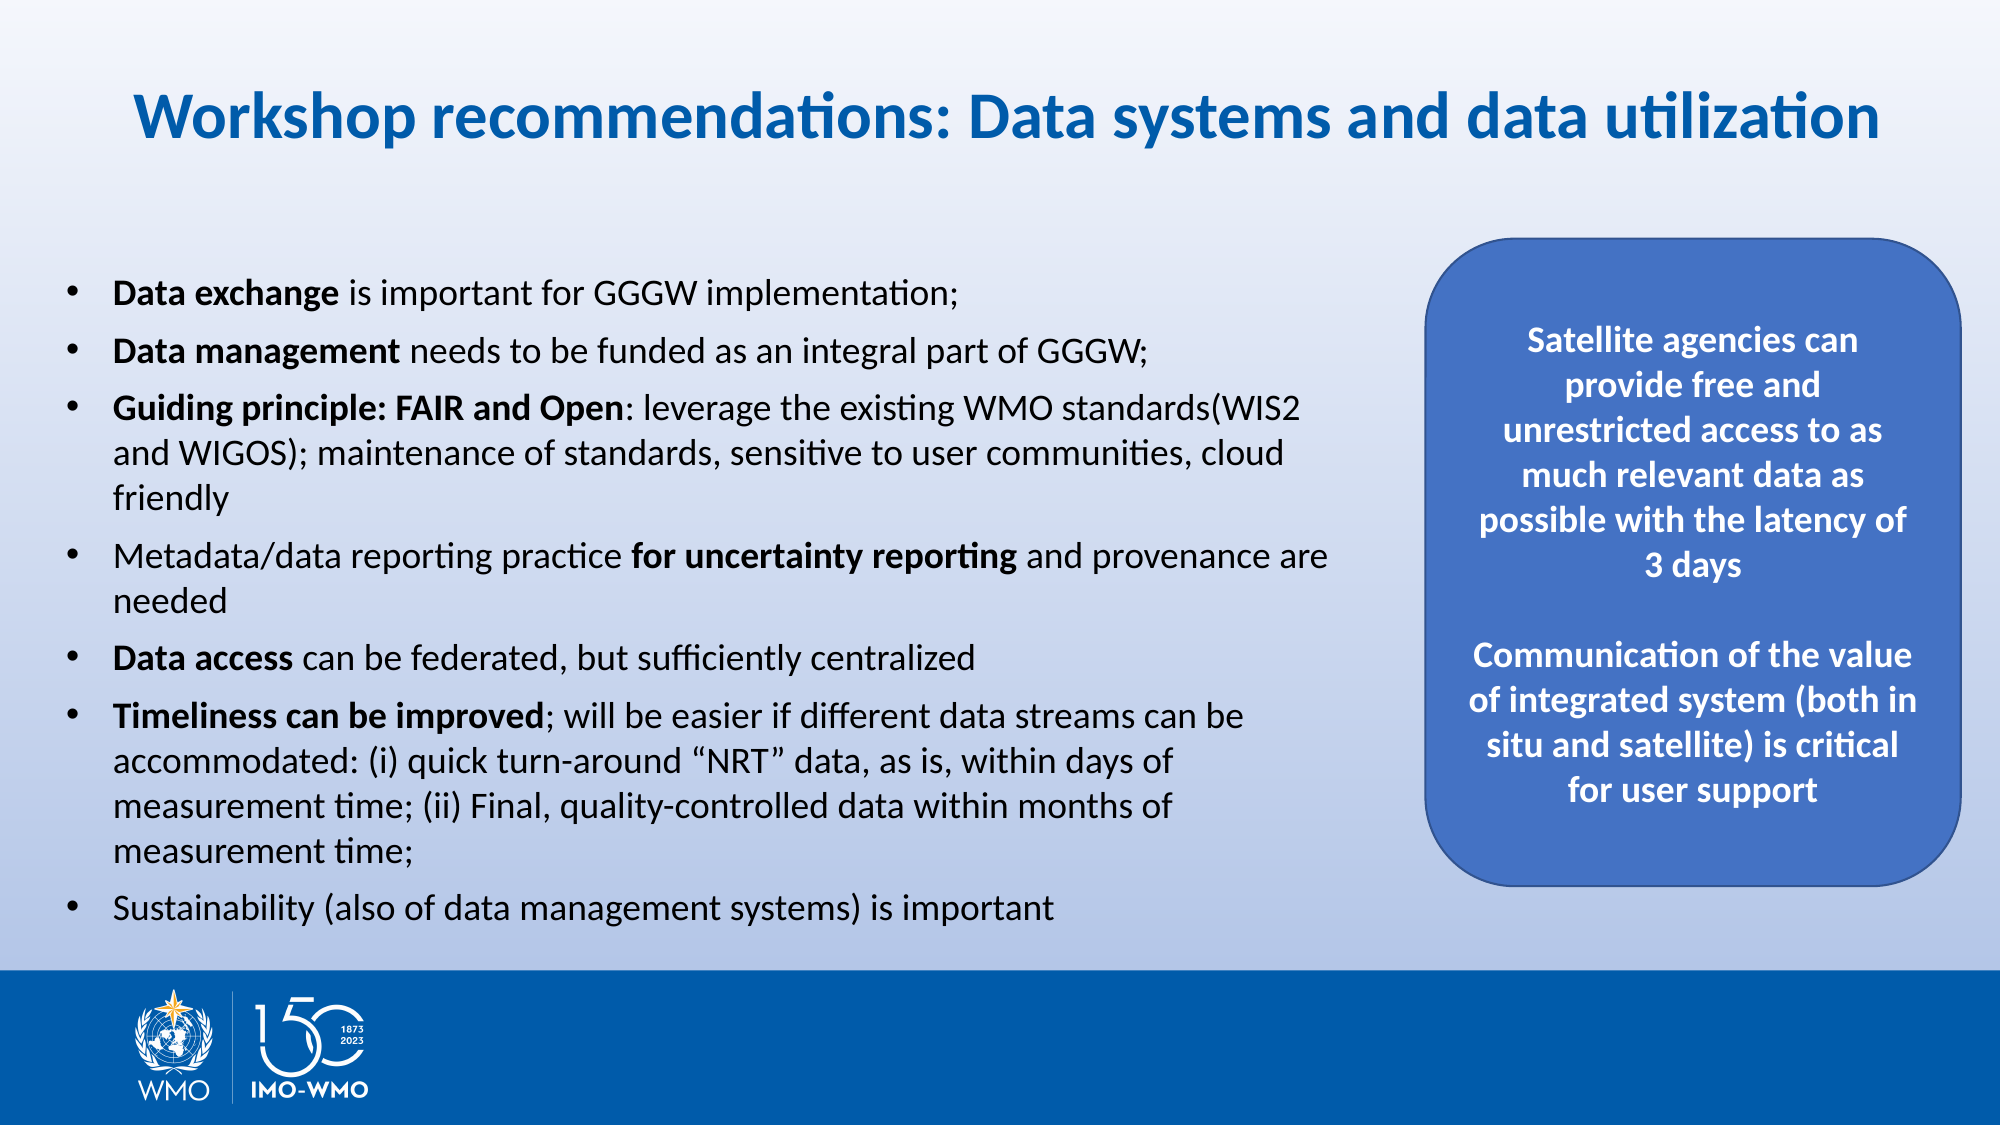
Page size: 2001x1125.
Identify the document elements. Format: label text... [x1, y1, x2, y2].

text_box Satellite agencies can provide free and unrestricted access to as much relevant data as possible with the latency of 3 days Communication of the value of integrated system (both in situ and satellite) is critical for user support [1425, 238, 1961, 887]
text_box Workshop recommendations: Data systems and data utilization [0, 64, 1961, 160]
text_box Data exchange is important for GGGW implementation; Data management needs to be funded as an integral part of GGGW; Guiding principle: FAIR and Open: leverage the existing WMO standards(WIS2 and WIGOS); maintenance of standards, sensitive to user communities, cloud friendly Metadata/data reporting practice for uncertainty reporting and provenance are needed Data access can be federated, but sufficiently centralized Timeliness can be improved; will be easier if different data streams can be accommodated: (i) quick turn-around “NRT” data, as is, within days of measurement time; (ii) Final, quality-controlled data within months of measurement time; Sustainability (also of data management systems) is important [51, 260, 1357, 936]
picture [114, 969, 389, 1124]
